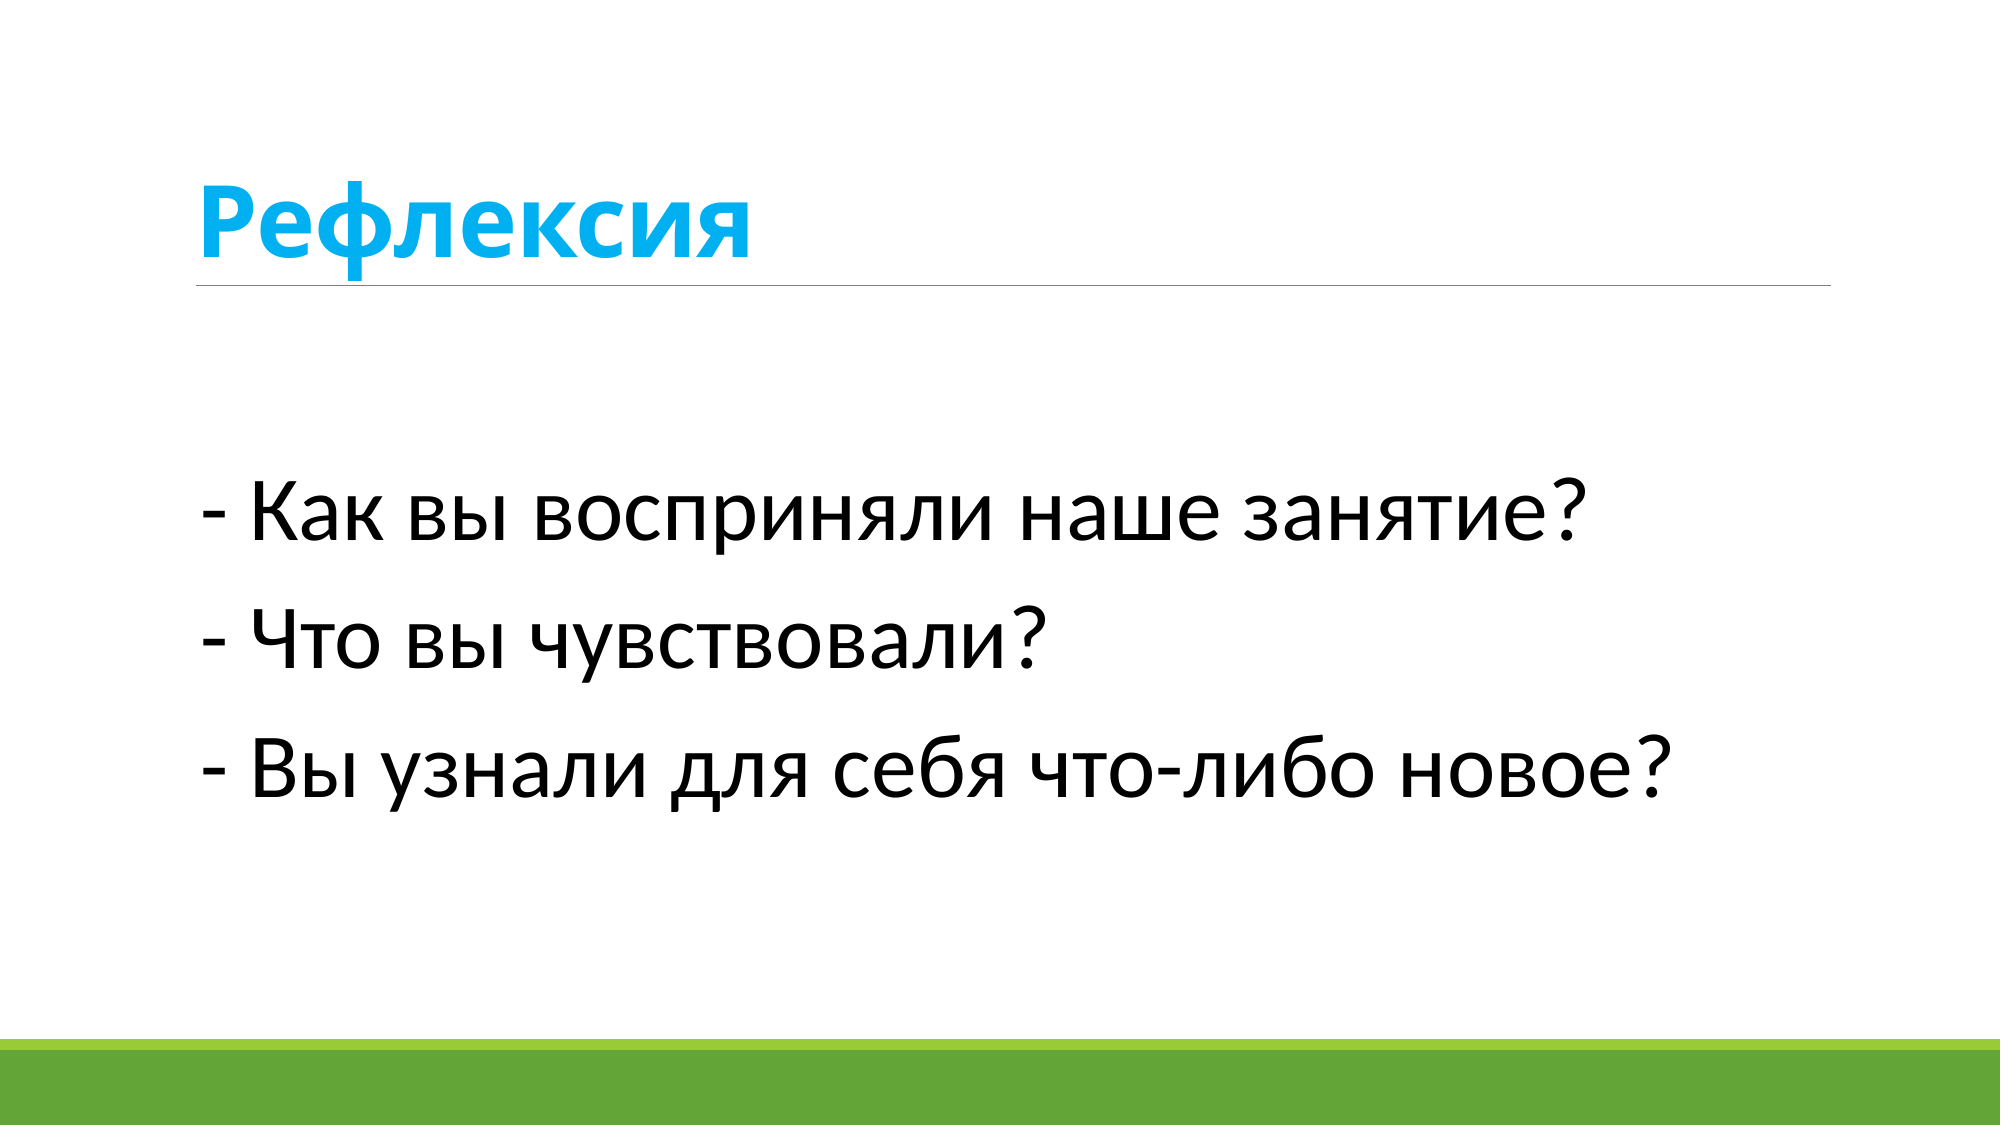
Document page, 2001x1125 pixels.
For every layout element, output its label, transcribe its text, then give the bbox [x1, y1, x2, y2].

list - Как вы восприняли наше занятие? - Что вы чувствовали? - Вы узнали для себя что-либо новое? [180, 375, 1830, 963]
title Рефлексия [180, 47, 1830, 285]
